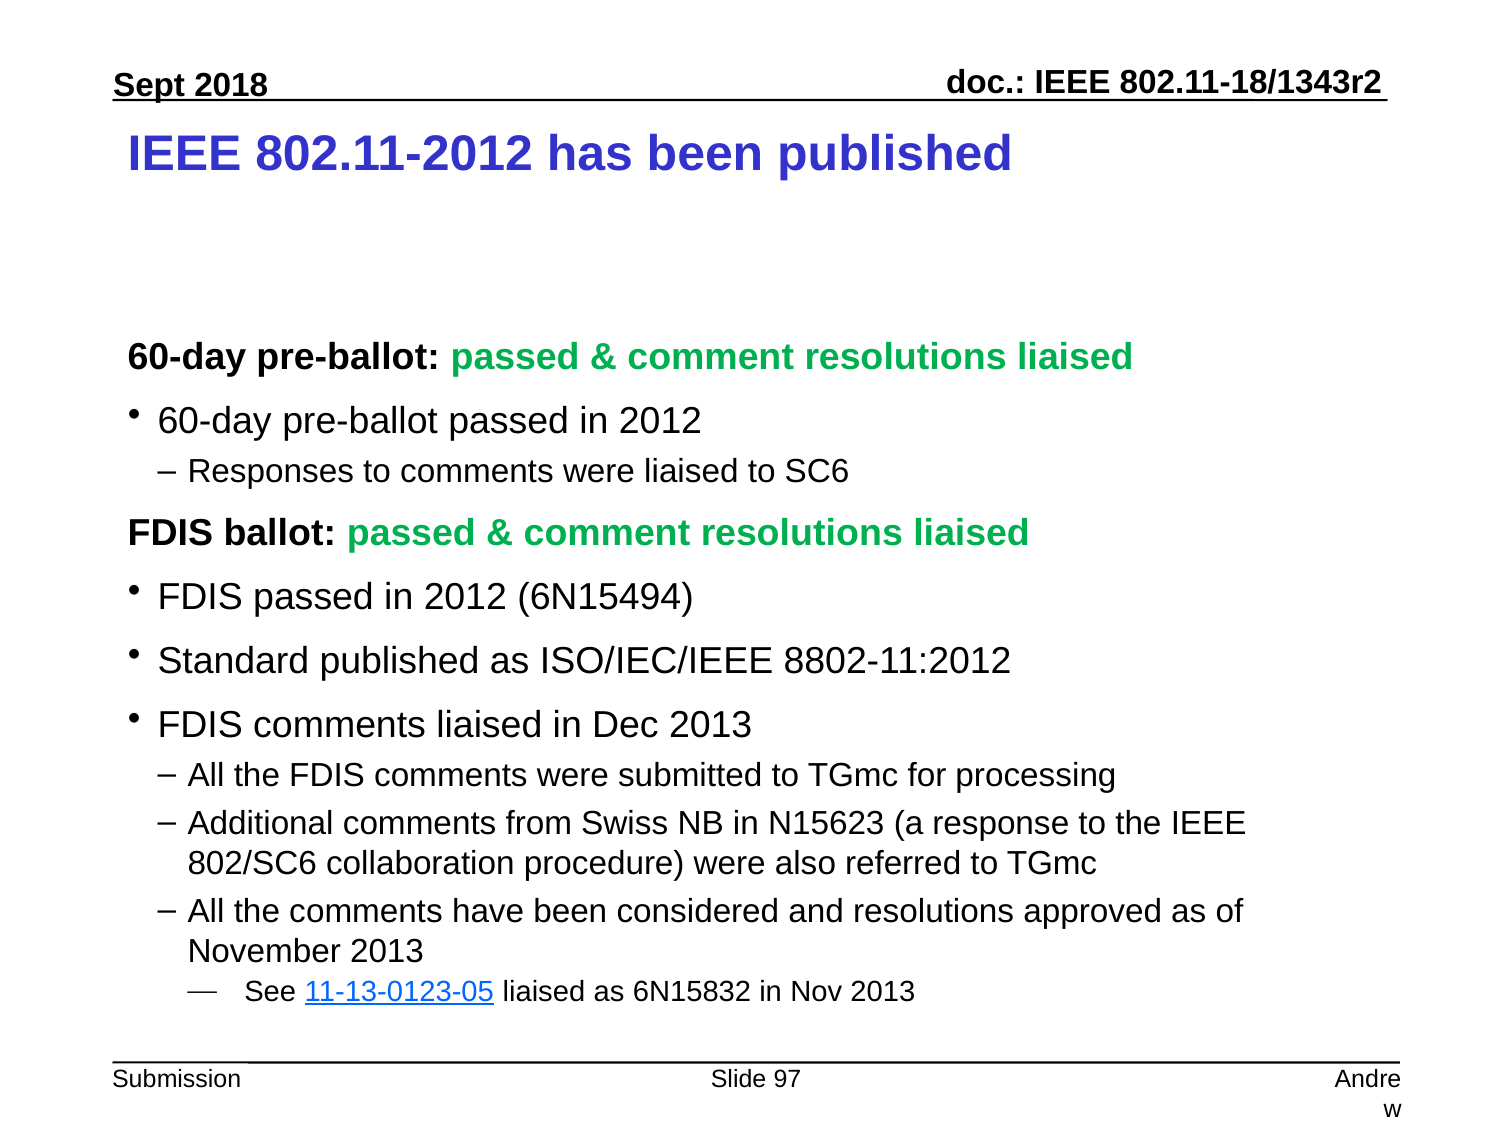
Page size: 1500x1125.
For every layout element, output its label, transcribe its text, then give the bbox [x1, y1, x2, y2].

slide_number Slide 97 [709, 1061, 803, 1093]
title IEEE 802.11-2012 has been published [112, 112, 1388, 288]
footer Andrew Myles, Cisco [1320, 1061, 1402, 1093]
list 60-day pre-ballot: passed & comment resolutions liaised 60-day pre-ballot passed in 2012 Responses to comments were liaised to SC6 FDIS ballot: passed & comment resolutions liaised FDIS passed in 2012 (6N15494) Standard published as ISO/IEC/IEEE 8802-11:2012 FDIS comments liaised in Dec 2013 All the FDIS comments were submitted to TGmc for processing Additional comments from Swiss NB in N15623 (a response to the IEEE 802/SC6 collaboration procedure) were also referred to TGmc All the comments have been considered and resolutions approved as of November 2013 See 11-13-0123-05 liaised as 6N15832 in Nov 2013 [112, 324, 1388, 1000]
